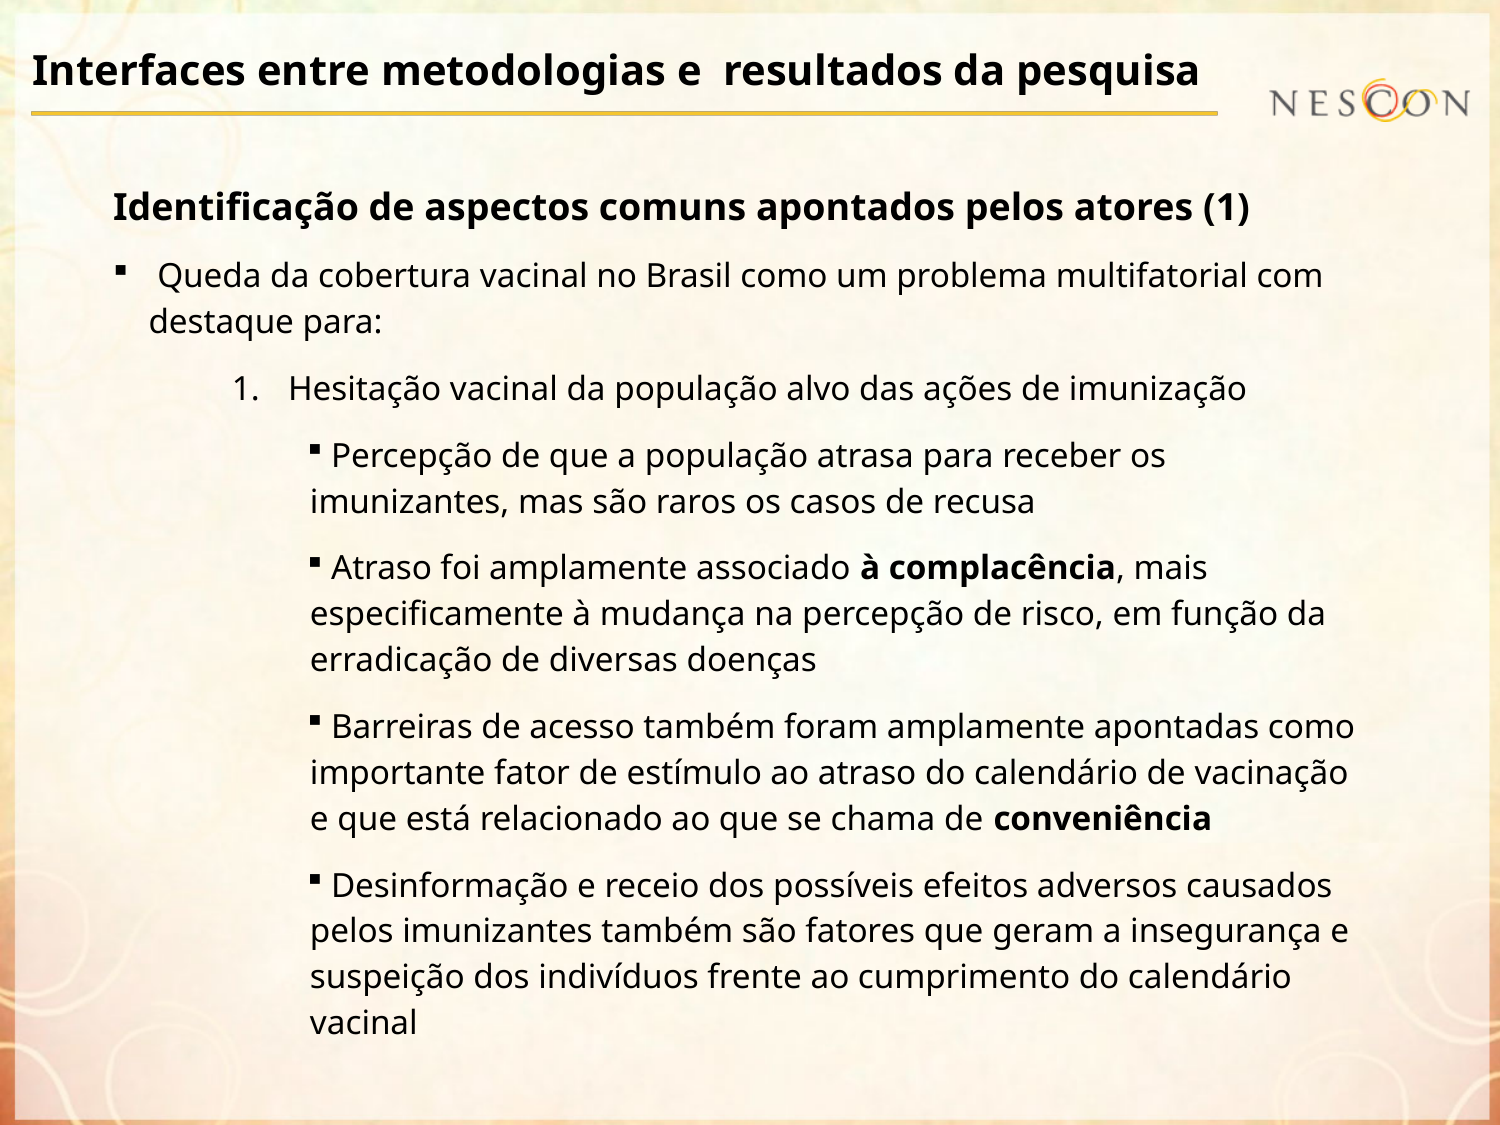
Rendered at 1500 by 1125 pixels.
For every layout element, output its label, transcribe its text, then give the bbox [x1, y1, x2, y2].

picture [0, 0, 1500, 1125]
text_box Identificação de aspectos comuns apontados pelos atores (1) Queda da cobertura vacinal no Brasil como um problema multifatorial com destaque para: Hesitação vacinal da população alvo das ações de imunização Percepção de que a população atrasa para receber os imunizantes, mas são raros os casos de recusa Atraso foi amplamente associado à complacência, mais especificamente à mudança na percepção de risco, em função da erradicação de diversas doenças Barreiras de acesso também foram amplamente apontadas como importante fator de estímulo ao atraso do calendário de vacinação e que está relacionado ao que se chama de conveniência Desinformação e receio dos possíveis efeitos adversos causados pelos imunizantes também são fatores que geram a insegurança e suspeição dos indivíduos frente ao cumprimento do calendário vacinal [98, 168, 1374, 1049]
title Interfaces entre metodologias e resultados da pesquisa [17, 31, 1390, 107]
